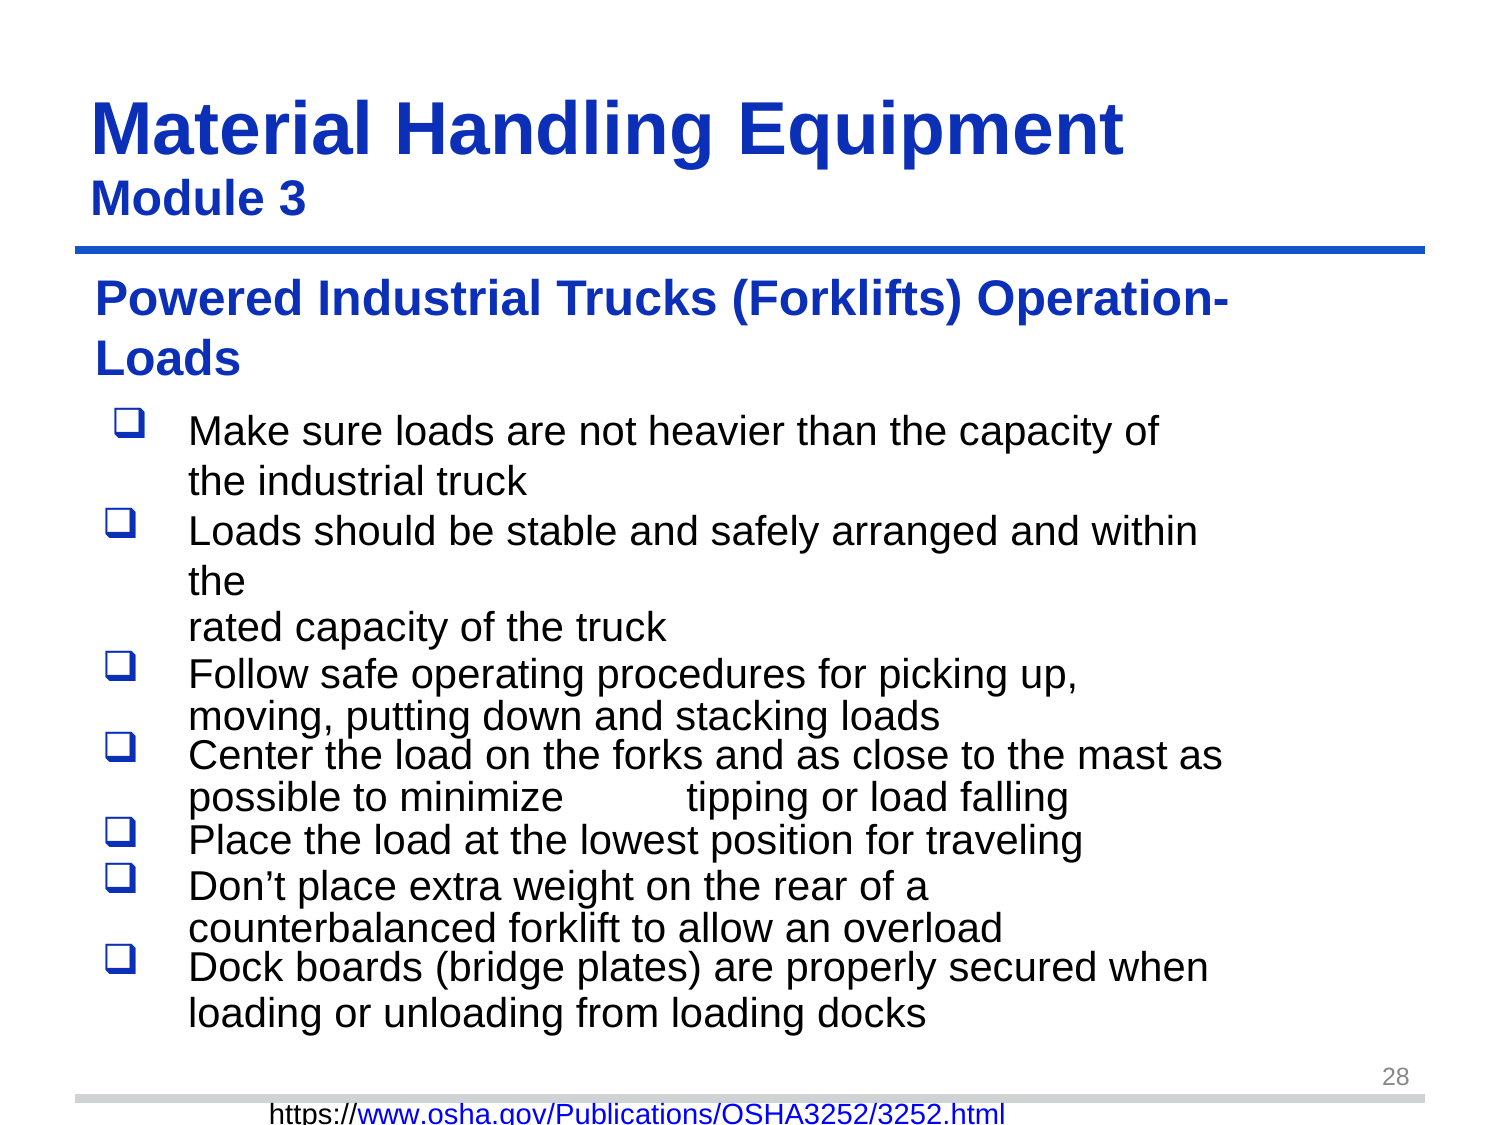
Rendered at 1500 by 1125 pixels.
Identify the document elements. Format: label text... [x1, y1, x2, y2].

text_box Material Handling Equipment [87, 79, 1125, 165]
text_box Module 3 Powered Industrial Trucks (Forklifts) Operation- Loads Make sure loads are not heavier than the capacity of the industrial truck Loads should be stable and safely arranged and within the rated capacity of the truck Follow safe operating procedures for picking up, moving, putting down and stacking loads Center the load on the forks and as close to the mast as possible to minimize tipping or load falling Place the load at the lowest position for traveling Don’t place extra weight on the rear of a counterbalanced forklift to allow an overload Dock boards (bridge plates) are properly secured when loading or unloading from loading docks https://www.osha.gov/Publications/OSHA3252/3252.html [87, 165, 1267, 1125]
slide_number 28 [1377, 1059, 1415, 1125]
